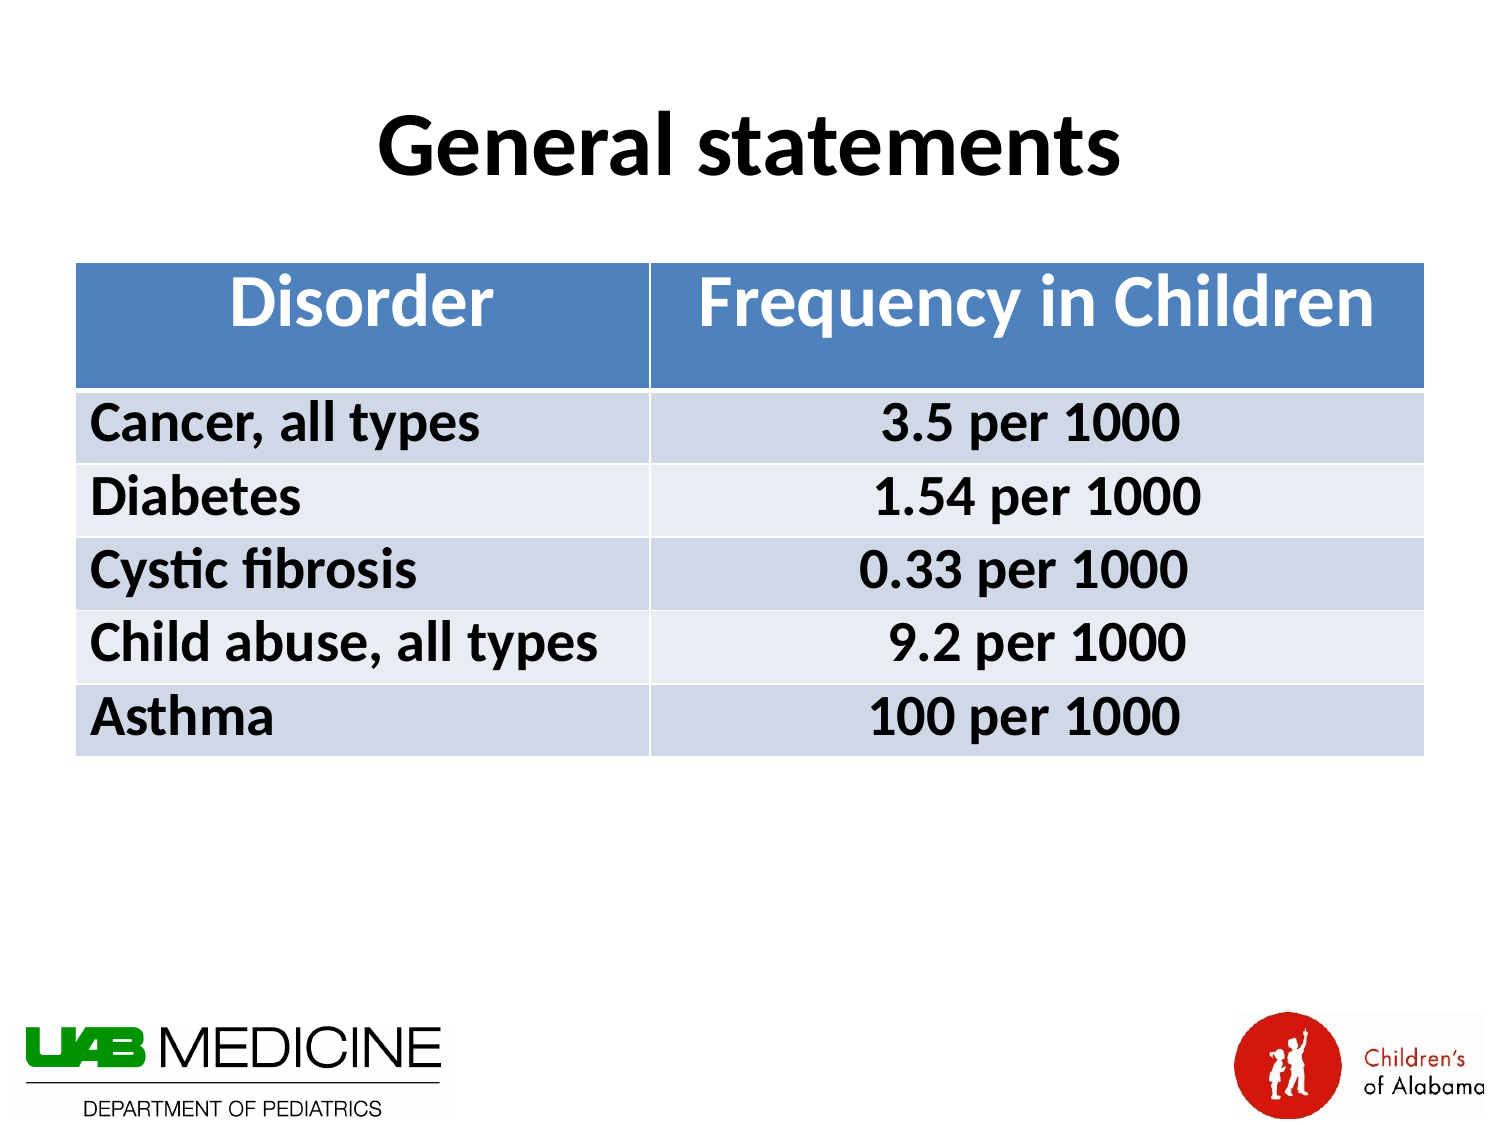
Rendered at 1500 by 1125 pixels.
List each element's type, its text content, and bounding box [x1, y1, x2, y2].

table_cell 100 per 1000 [651, 685, 1424, 756]
picture [1234, 1012, 1484, 1119]
table_cell Asthma [76, 685, 649, 756]
table_cell 1.54 per 1000 [651, 465, 1424, 536]
title General statements [75, 45, 1425, 233]
table_cell Cystic fibrosis [76, 538, 649, 610]
table_cell Cancer, all types [76, 393, 649, 463]
table_cell 3.5 per 1000 [651, 393, 1424, 463]
table_cell 0.33 per 1000 [651, 538, 1424, 610]
table_cell Diabetes [76, 465, 649, 536]
picture [12, 1024, 455, 1119]
table_header Frequency in Children [651, 263, 1424, 388]
table_header Disorder [76, 263, 649, 388]
table_cell Child abuse, all types [76, 611, 649, 683]
table_cell 9.2 per 1000 [651, 611, 1424, 683]
